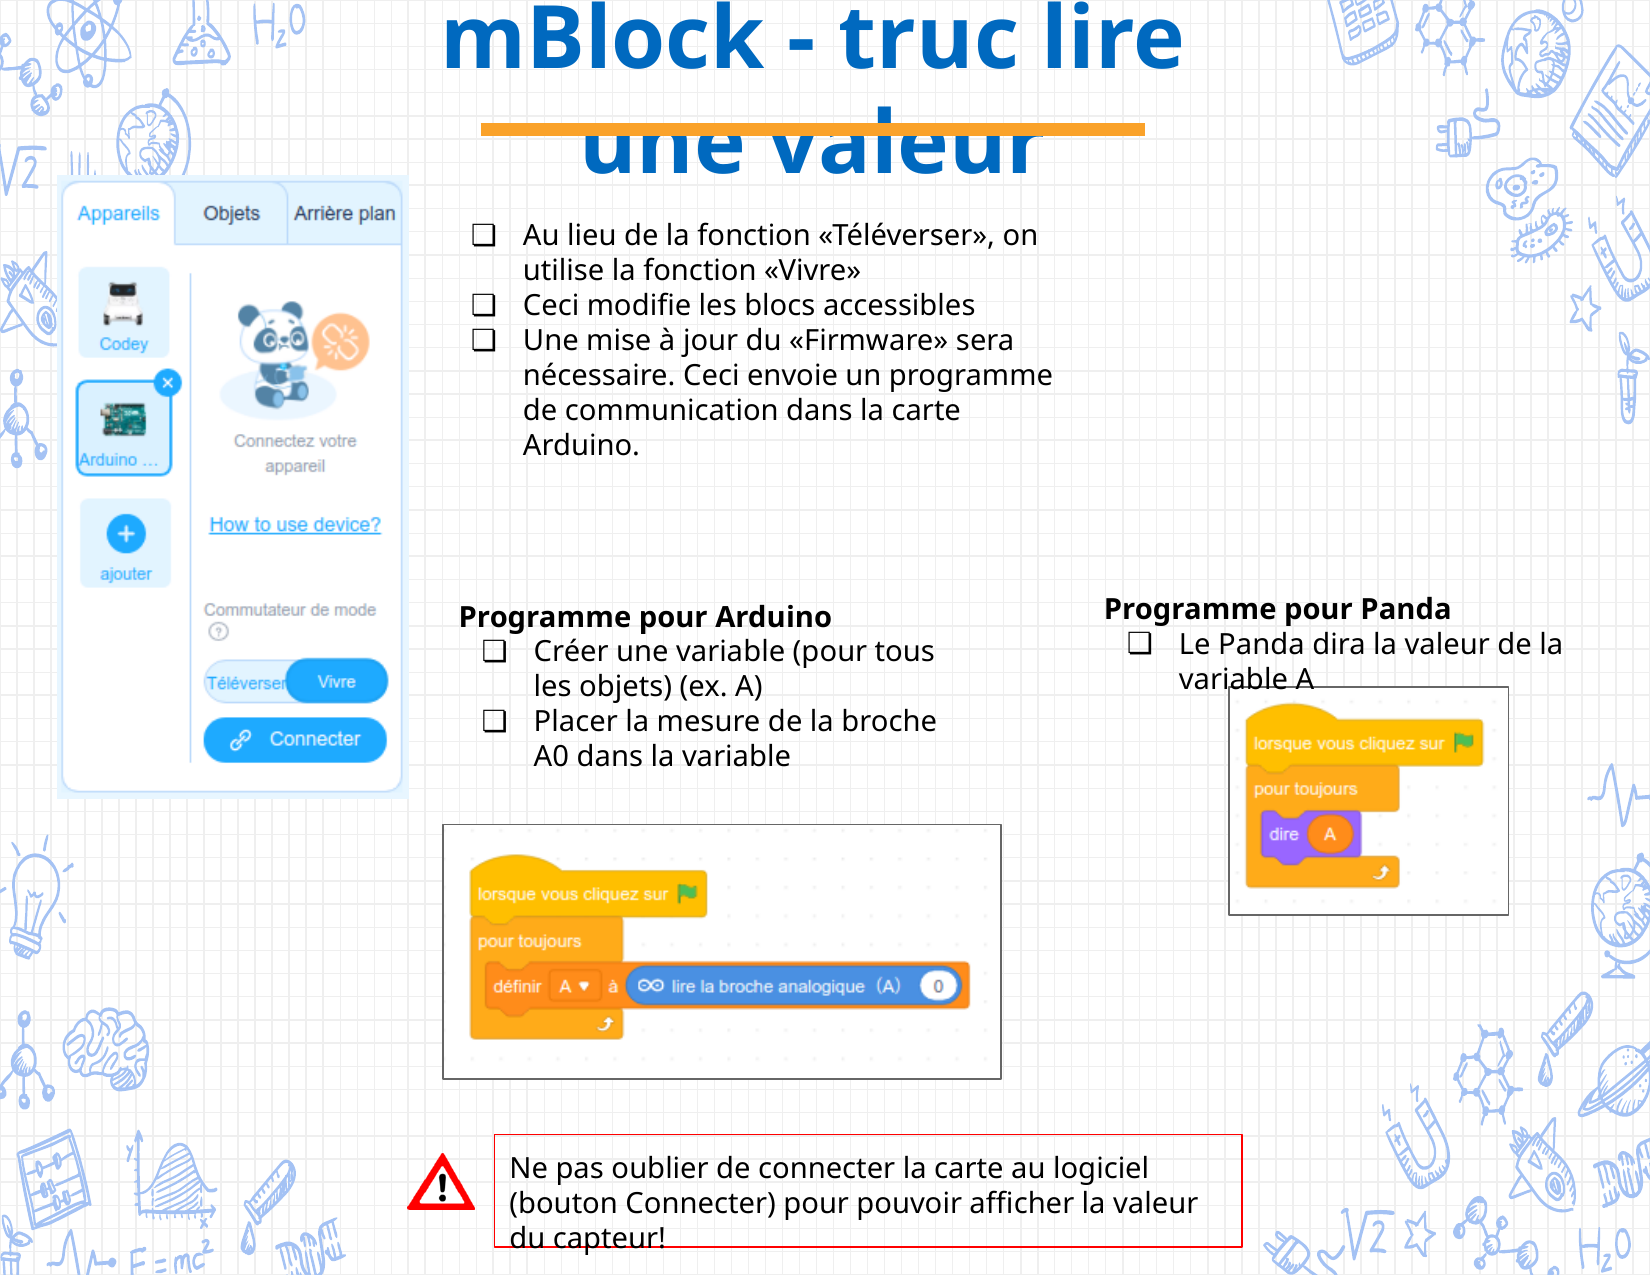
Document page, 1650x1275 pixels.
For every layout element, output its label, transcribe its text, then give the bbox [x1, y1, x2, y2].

text_box Au lieu de la fonction «Téléverser», on utilise la fonction «Vivre» Ceci modifie les blocs accessibles Une mise à jour du «Firmware» sera nécessaire. Ceci envoie un programme de communication dans la carte Arduino. [432, 201, 1090, 455]
picture [406, 1153, 475, 1210]
text_box Programme pour Panda Le Panda dira la valeur de la variable A [1089, 575, 1633, 688]
picture [1229, 687, 1509, 915]
picture [57, 174, 410, 799]
text_box Ne pas oublier de connecter la carte au logiciel (bouton Connecter) pour pouvoir afficher la valeur du capteur! [494, 1134, 1243, 1247]
picture [443, 824, 1001, 1079]
text_box Programme pour Arduino Créer une variable (pour tous les objets) (ex. A) Placer la mesure de la broche A0 dans la variable [443, 582, 963, 799]
title mBlock - truc lire une valeur [353, 41, 1273, 130]
